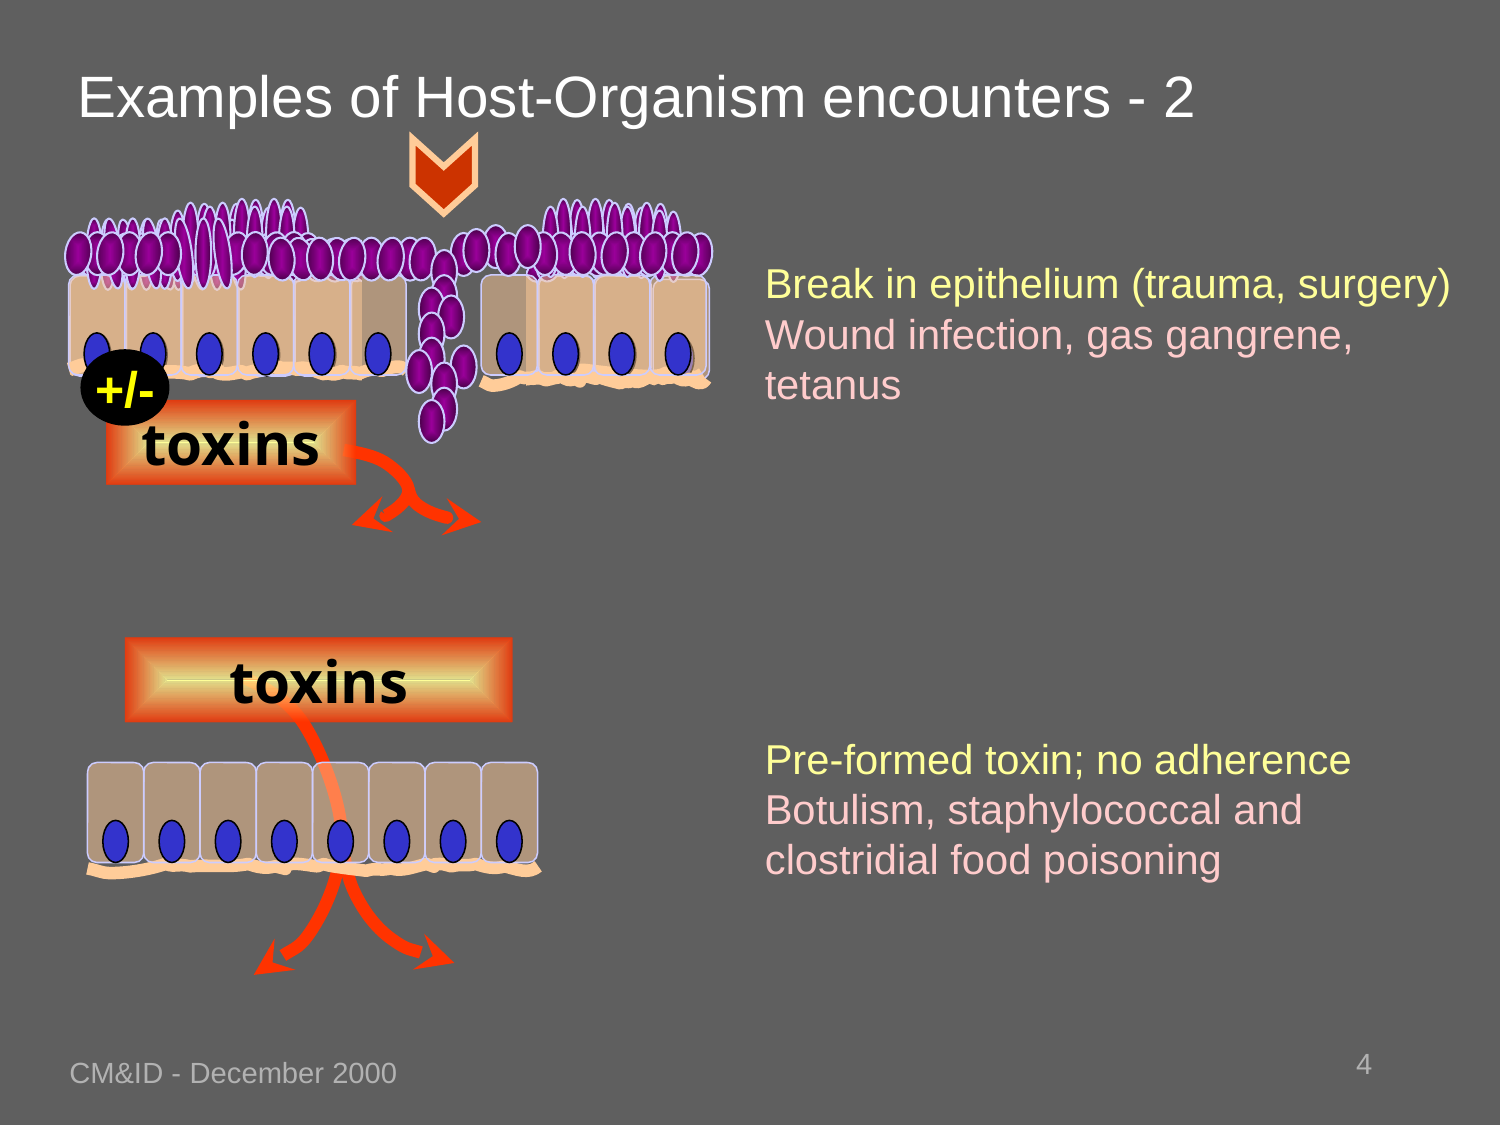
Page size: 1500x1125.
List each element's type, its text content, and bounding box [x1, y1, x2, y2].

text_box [124, 885, 513, 976]
text_box Break in epithelium (trauma, surgery) Wound infection, gas gangrene, tetanus [750, 249, 1475, 415]
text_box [65, 149, 707, 426]
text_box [124, 637, 513, 760]
slide_number 4 [1074, 1025, 1388, 1100]
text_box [405, 224, 542, 444]
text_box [87, 762, 539, 876]
title Examples of Host-Organism encounters - 2 [62, 37, 1450, 150]
text_box Pre-formed toxin; no adherence Botulism, staphylococcal and clostridial food poisoning [750, 725, 1463, 890]
text_box [412, 138, 424, 148]
text_box [464, 138, 475, 148]
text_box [80, 349, 482, 526]
